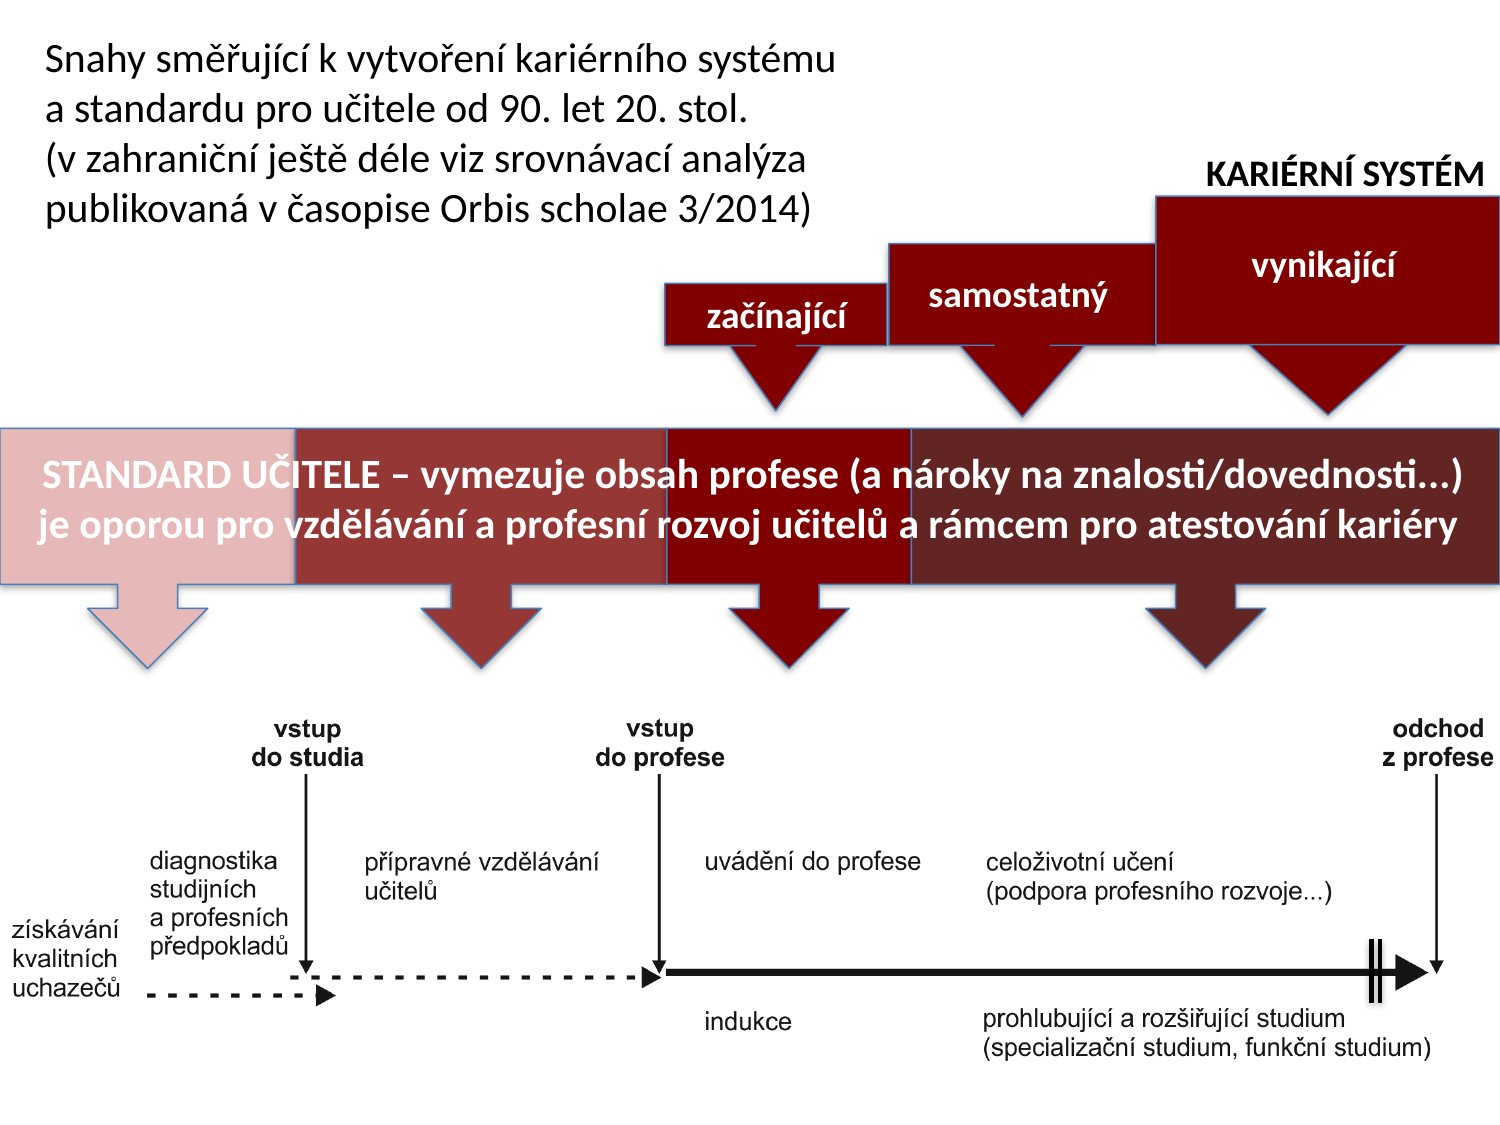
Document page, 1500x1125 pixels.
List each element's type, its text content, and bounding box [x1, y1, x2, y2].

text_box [12, 718, 1493, 1061]
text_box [664, 141, 1500, 418]
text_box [0, 428, 1500, 669]
text_box Snahy směřující k vytvoření kariérního systému a standardu pro učitele od 90. let 20. stol. (v zahraniční ještě déle viz srovnávací analýza publikovaná v časopise Orbis scholae 3/2014) [30, 23, 865, 238]
